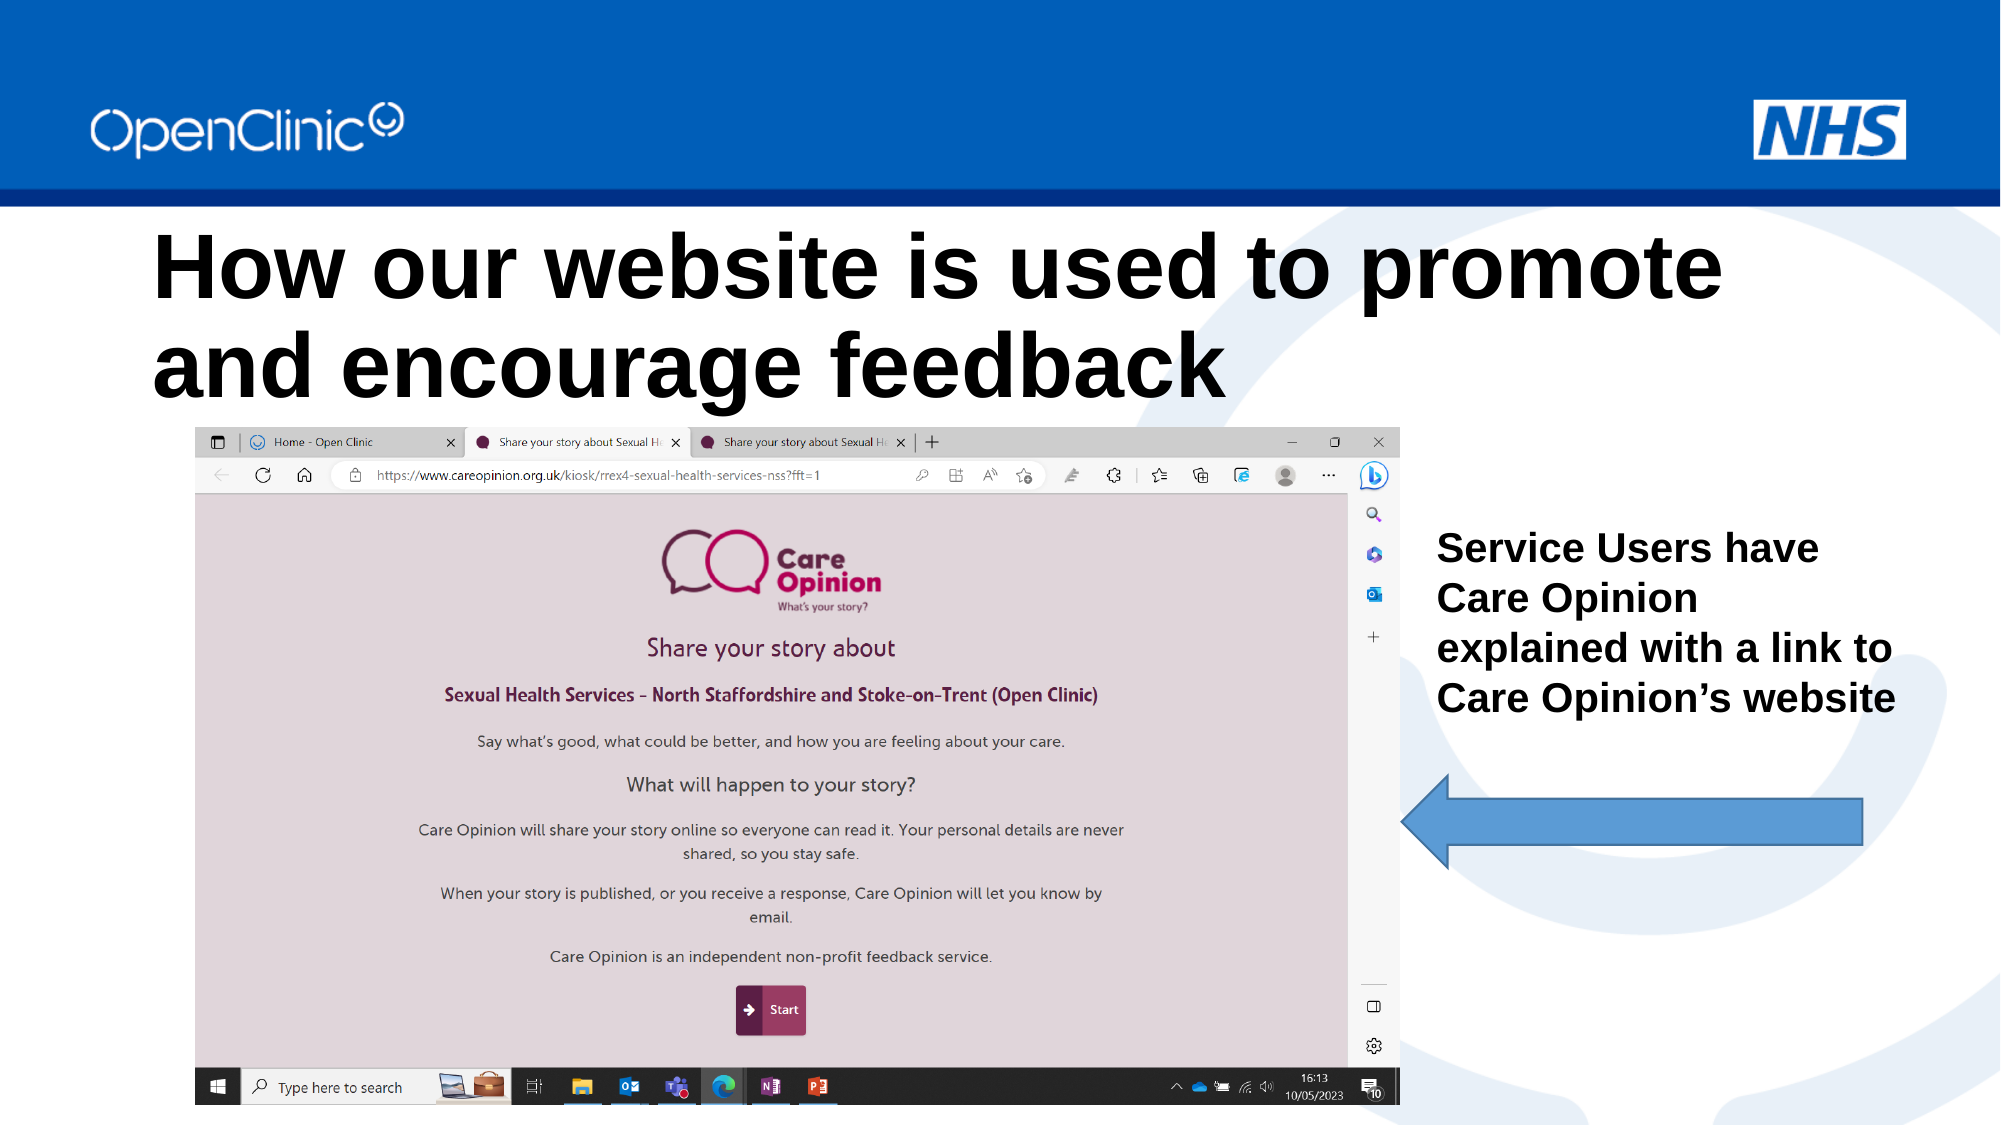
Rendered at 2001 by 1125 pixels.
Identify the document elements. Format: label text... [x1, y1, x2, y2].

title How our website is used to promote and encourage feedback [137, 209, 1863, 428]
text_box [1400, 773, 1864, 871]
text_box Service Users have Care Opinion explained with a link to Care Opinion’s website [1421, 513, 1916, 729]
picture [0, 0, 2001, 1125]
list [195, 427, 1400, 1105]
